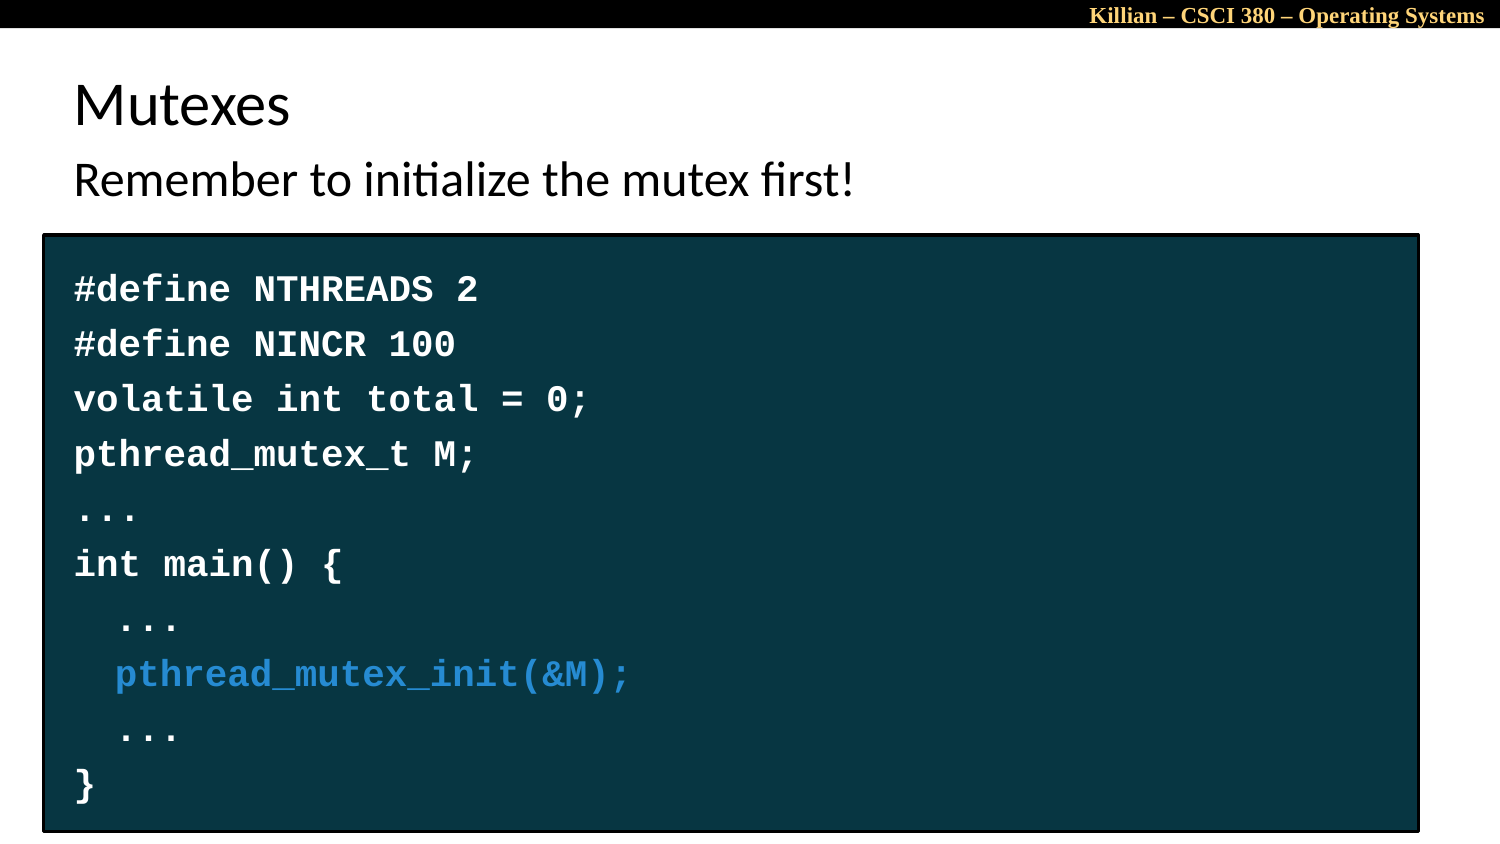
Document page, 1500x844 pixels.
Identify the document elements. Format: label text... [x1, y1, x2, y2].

list Remember to initialize the mutex first! [58, 131, 1467, 744]
title Mutexes [58, 53, 1304, 131]
text_box #define NTHREADS 2 #define NINCR 100 volatile int total = 0; pthread_mutex_t M; ... int main() { ... pthread_mutex_init(&M); ... } [43, 235, 1419, 832]
